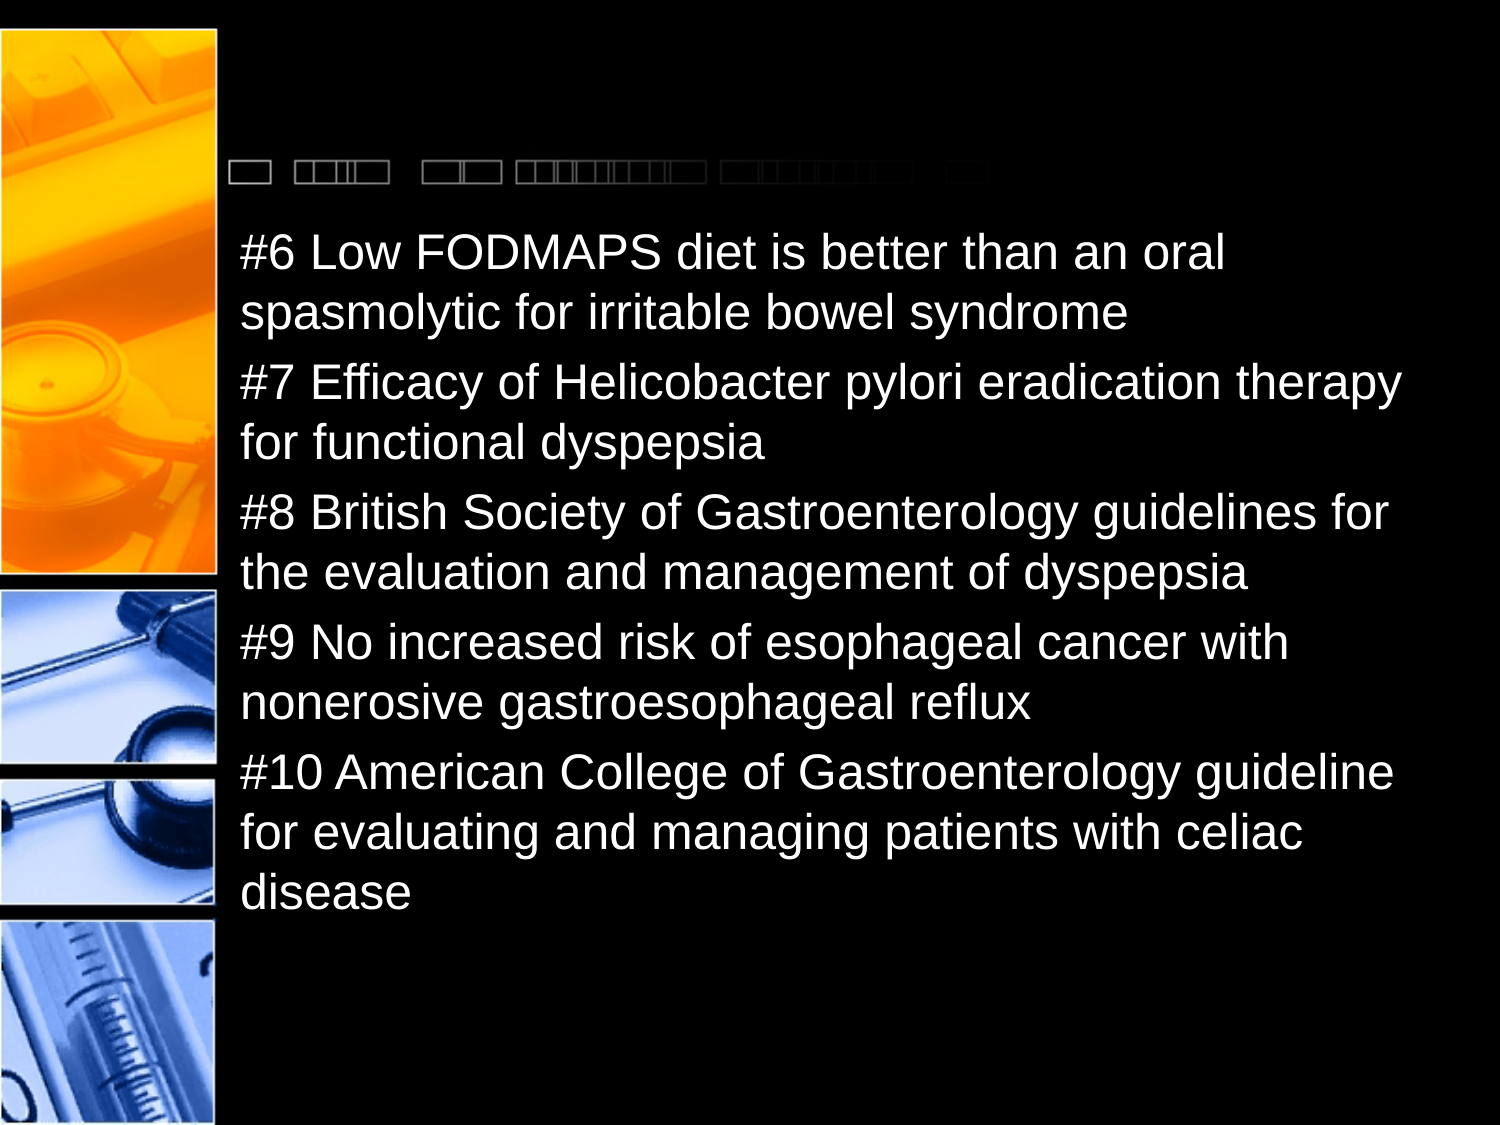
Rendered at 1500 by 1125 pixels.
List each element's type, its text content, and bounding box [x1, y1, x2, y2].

picture [0, 0, 1500, 1125]
list #6 Low FODMAPS diet is better than an oral spasmolytic for irritable bowel syndrome #7 Efficacy of Helicobacter pylori eradication therapy for functional dyspepsia #8 British Society of Gastroenterology guidelines for the evaluation and management of dyspepsia #9 No increased risk of esophageal cancer with nonerosive gastroesophageal reflux #10 American College of Gastroenterology guideline for evaluating and managing patients with celiac disease [225, 211, 1463, 1025]
